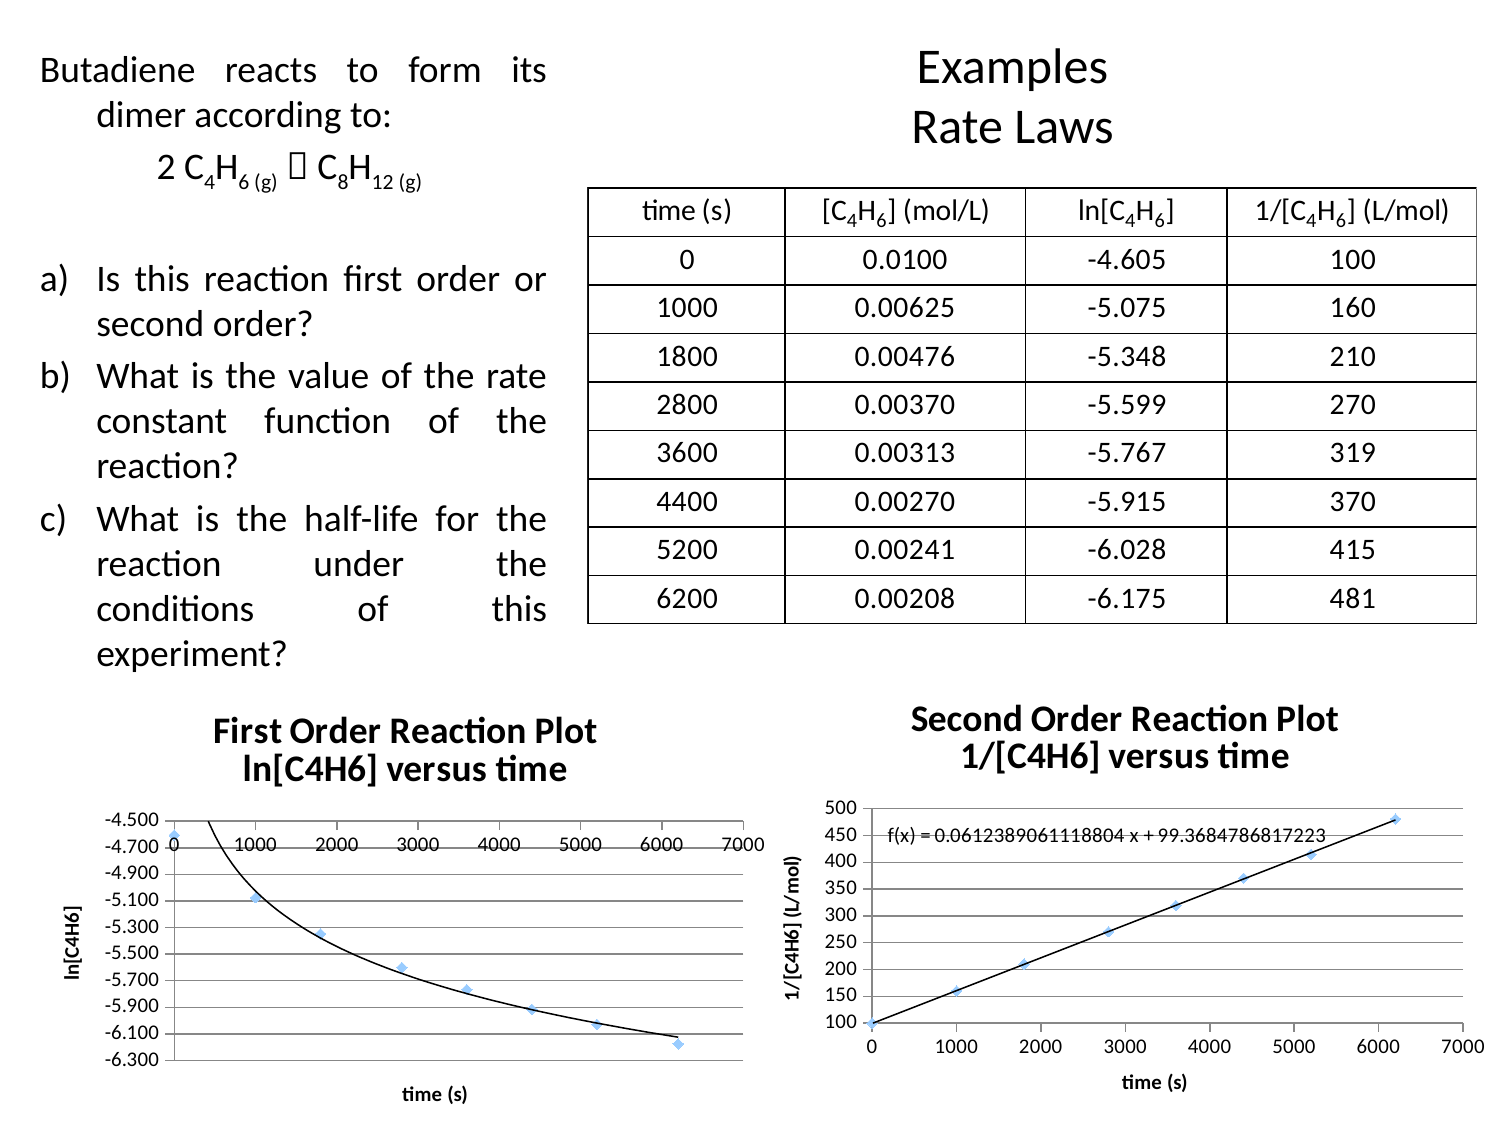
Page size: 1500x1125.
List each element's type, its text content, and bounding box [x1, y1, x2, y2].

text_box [587, 187, 1479, 626]
text_box Butadiene reacts to form its dimer according to: 2 C4H6 (g)  C8H12 (g) Is this reaction first order or second order? What is the value of the rate constant function of the reaction? What is the half-life for the reaction under the conditions of this experiment? [24, 37, 563, 688]
chart [29, 674, 1500, 1125]
title Examples Rate Laws [562, 24, 1463, 163]
